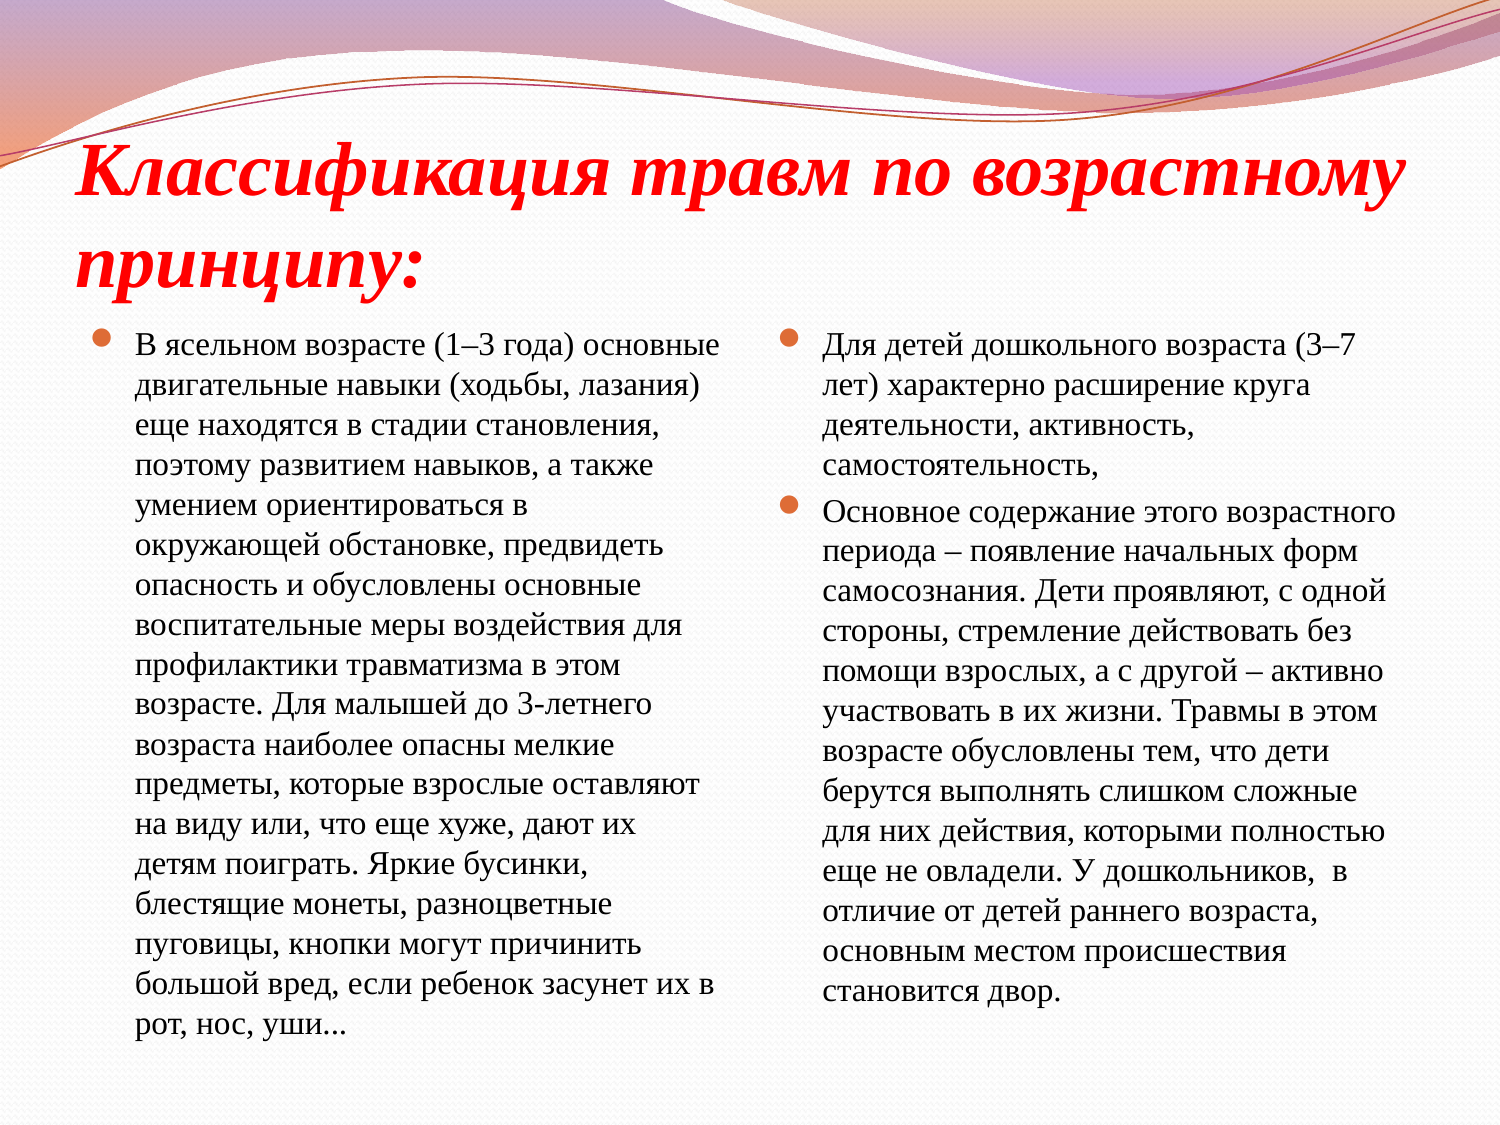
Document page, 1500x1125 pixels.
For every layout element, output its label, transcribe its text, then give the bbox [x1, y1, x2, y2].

title Классификация травм по возрастному принципу: [75, 115, 1425, 303]
list В ясельном возрасте (1–3 года) основные двигательные навыки (ходьбы, лазания) еще находятся в стадии становления, поэтому развитием навыков, а также умением ориентироваться в окружающей обстановке, предвидеть опасность и обусловлены основные воспитательные меры воздействия для профилактики травматизма в этом возрасте. Для малышей до 3-летнего возраста наиболее опасны мелкие предметы, которые взрослые оставляют на виду или, что еще хуже, дают их детям поиграть. Яркие бусинки, блестящие монеты, разноцветные пуговицы, кнопки могут причинить большой вред, если ребенок засунет их в рот, нос, уши... [75, 314, 738, 1043]
list Для детей дошкольного возраста (3–7 лет) характерно расширение круга деятельности, активность, самостоятельность, Основное содержание этого возрастного периода – появление начальных форм самосознания. Дети проявляют, с одной стороны, стремление действовать без помощи взрослых, а с другой – активно участвовать в их жизни. Травмы в этом возрасте обусловлены тем, что дети берутся выполнять слишком сложные для них действия, которыми полностью еще не овладели. У дошкольников, в отличие от детей раннего возраста, основным местом происшествия становится двор. [762, 314, 1425, 1043]
